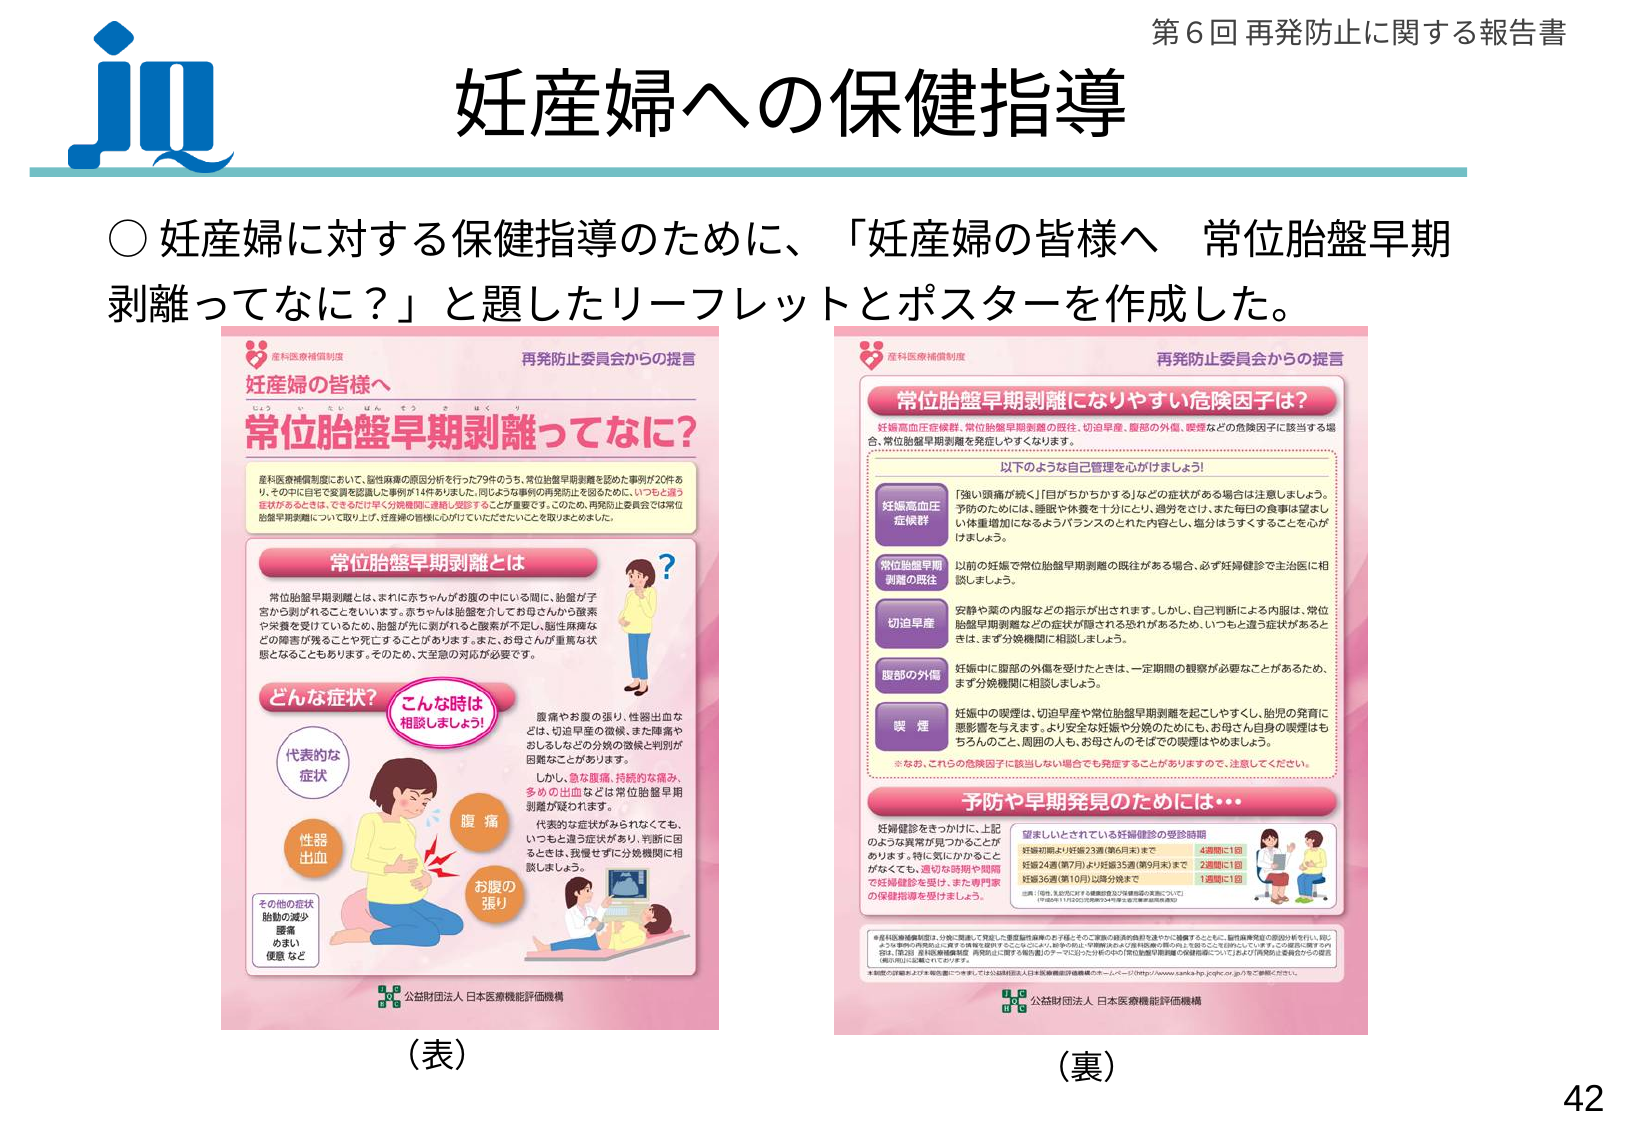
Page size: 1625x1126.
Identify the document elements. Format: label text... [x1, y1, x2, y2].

text_box （表） [372, 1030, 506, 1083]
picture [221, 326, 719, 1030]
picture [68, 21, 234, 173]
title 妊産婦への保健指導 [275, 31, 1308, 172]
picture [834, 326, 1368, 1035]
slide_number 41 [1241, 1066, 1621, 1126]
text_box ○妊産婦に対する保健指導のために、「妊産婦の皆様へ 常位胎盤早期剥離ってなに？」と題したリーフレットとポスターを作成した。 [91, 190, 1486, 336]
text_box （裏） [1021, 1035, 1155, 1094]
